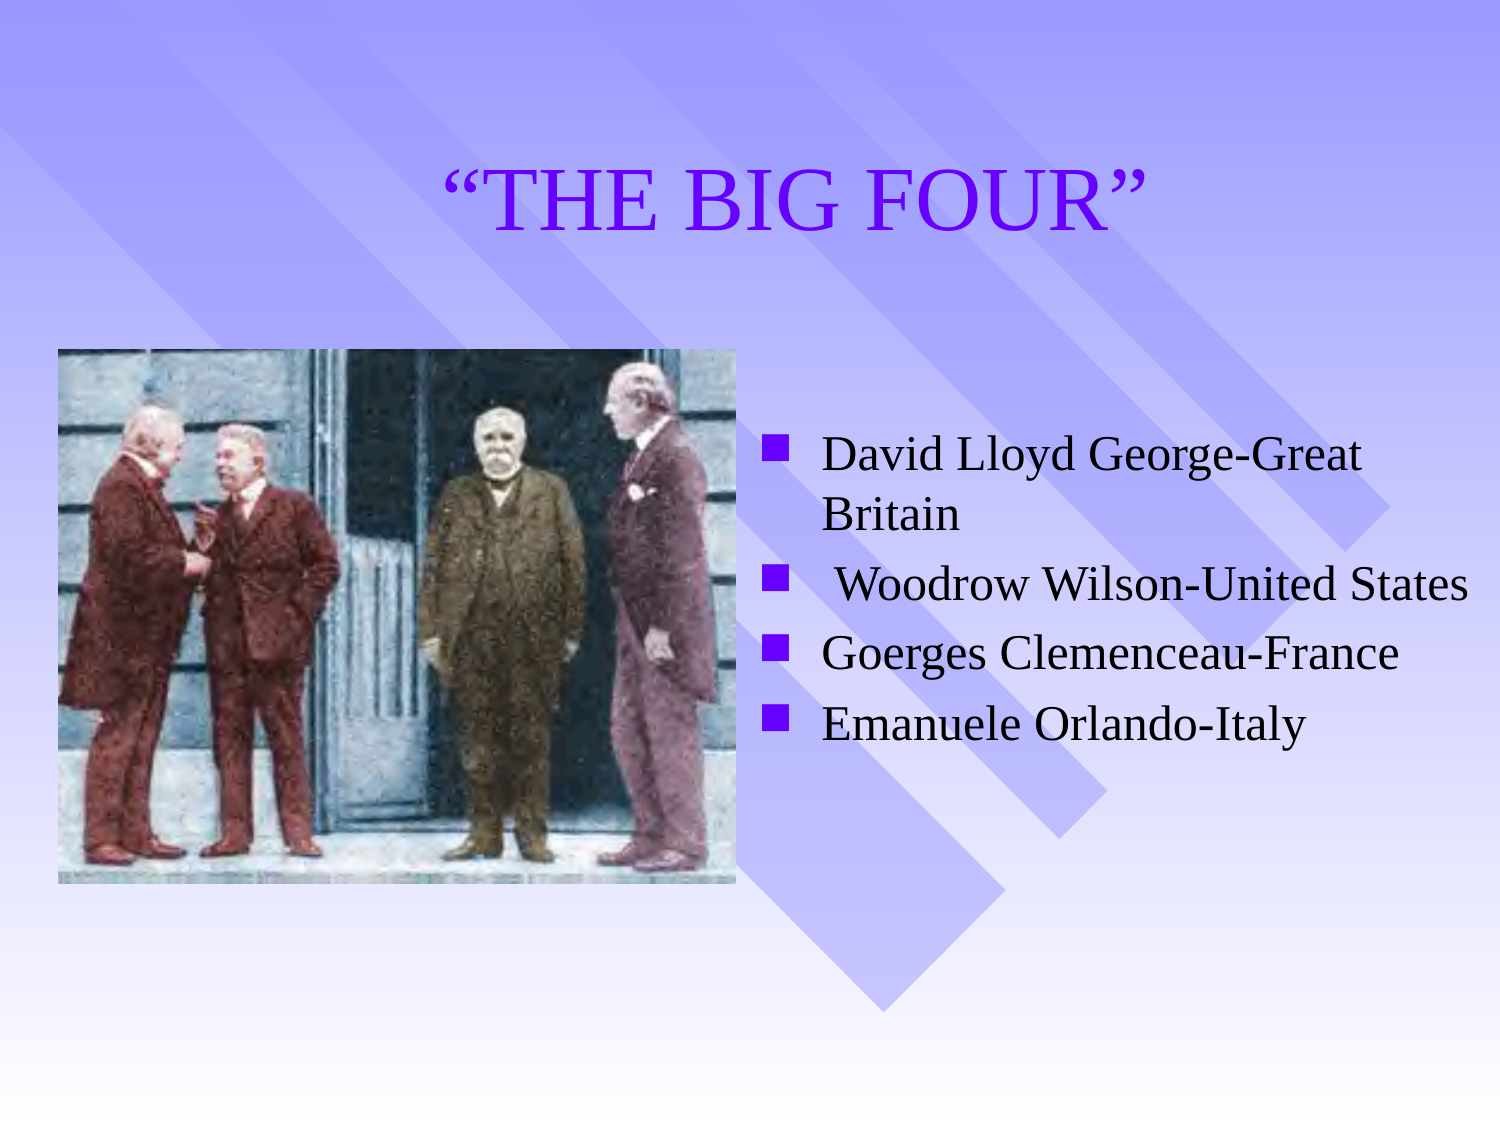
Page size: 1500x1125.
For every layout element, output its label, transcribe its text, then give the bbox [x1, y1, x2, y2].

title “THE BIG FOUR” [162, 99, 1430, 288]
picture [58, 349, 736, 884]
list David Lloyd George-Great Britain Woodrow Wilson-United States Goerges Clemenceau-France Emanuele Orlando-Italy [750, 412, 1500, 938]
